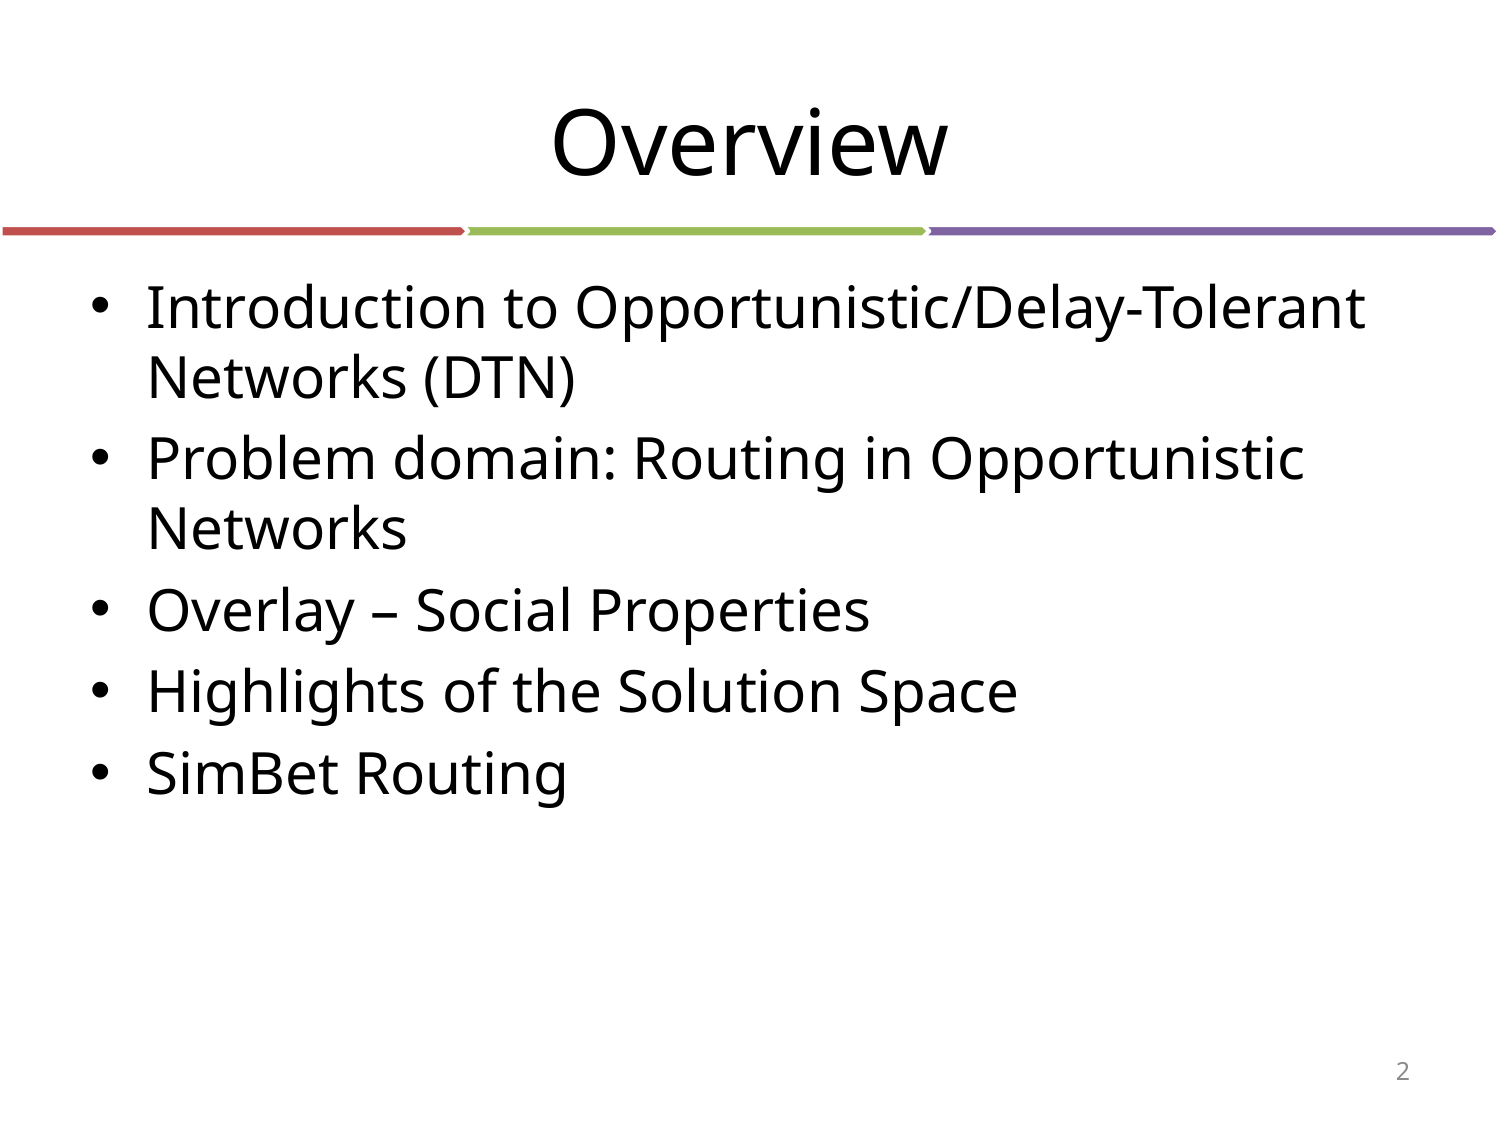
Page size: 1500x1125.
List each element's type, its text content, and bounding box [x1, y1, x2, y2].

title Overview [75, 45, 1425, 221]
list Introduction to Opportunistic/Delay-Tolerant Networks (DTN) Problem domain: Routing in Opportunistic Networks Overlay – Social Properties Highlights of the Solution Space SimBet Routing [75, 262, 1425, 1005]
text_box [0, 224, 1500, 238]
slide_number 2 [1074, 1042, 1425, 1103]
